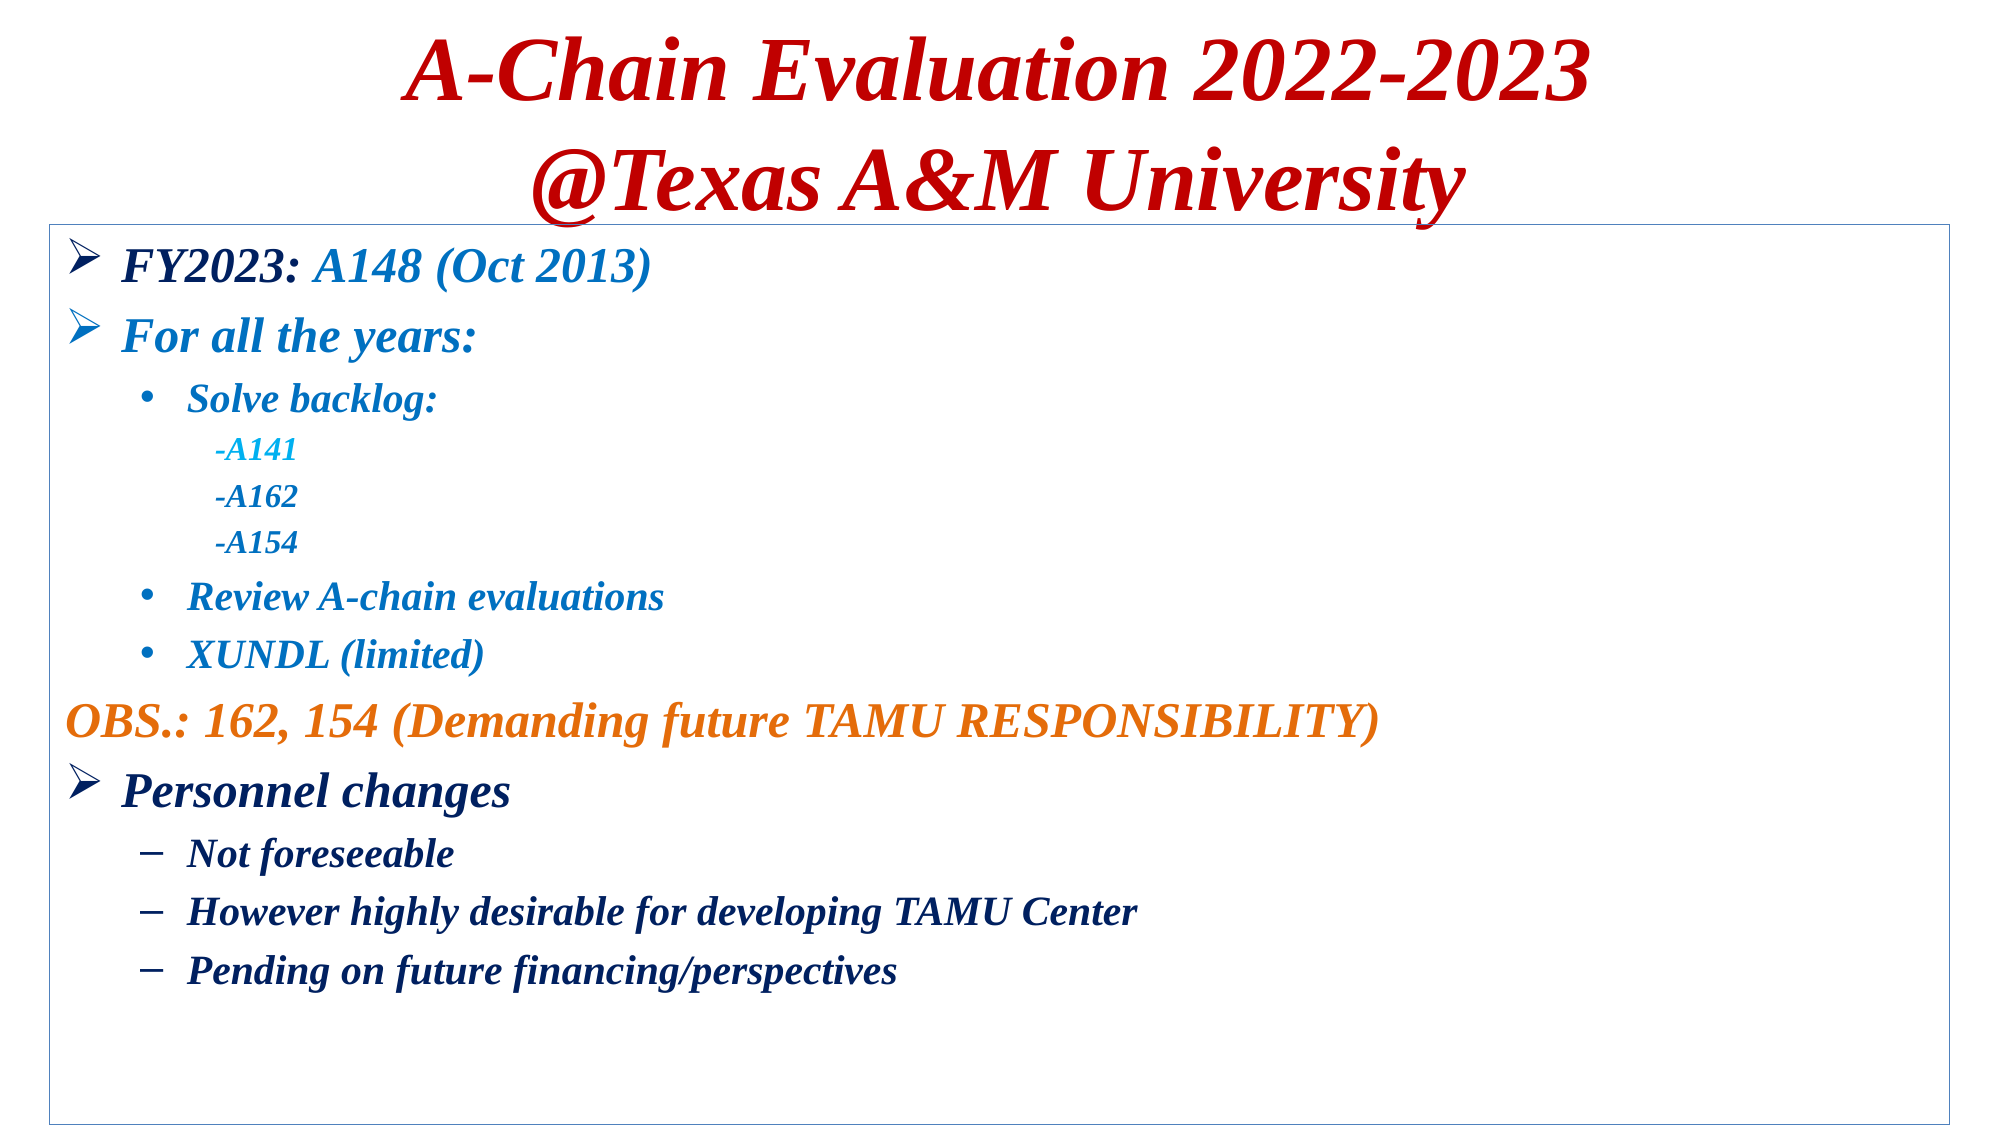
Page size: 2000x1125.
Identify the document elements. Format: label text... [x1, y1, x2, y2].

list FY2023: A148 (Oct 2013) For all the years: Solve backlog: -A141 -A162 -A154 Review A-chain evaluations XUNDL (limited) OBS.: 162, 154 (Demanding future TAMU RESPONSIBILITY) Personnel changes Not foreseeable However highly desirable for developing TAMU Center Pending on future financing/perspectives [49, 224, 1950, 1125]
title A-Chain Evaluation 2022-2023 @Texas A&M University [99, 24, 1900, 213]
